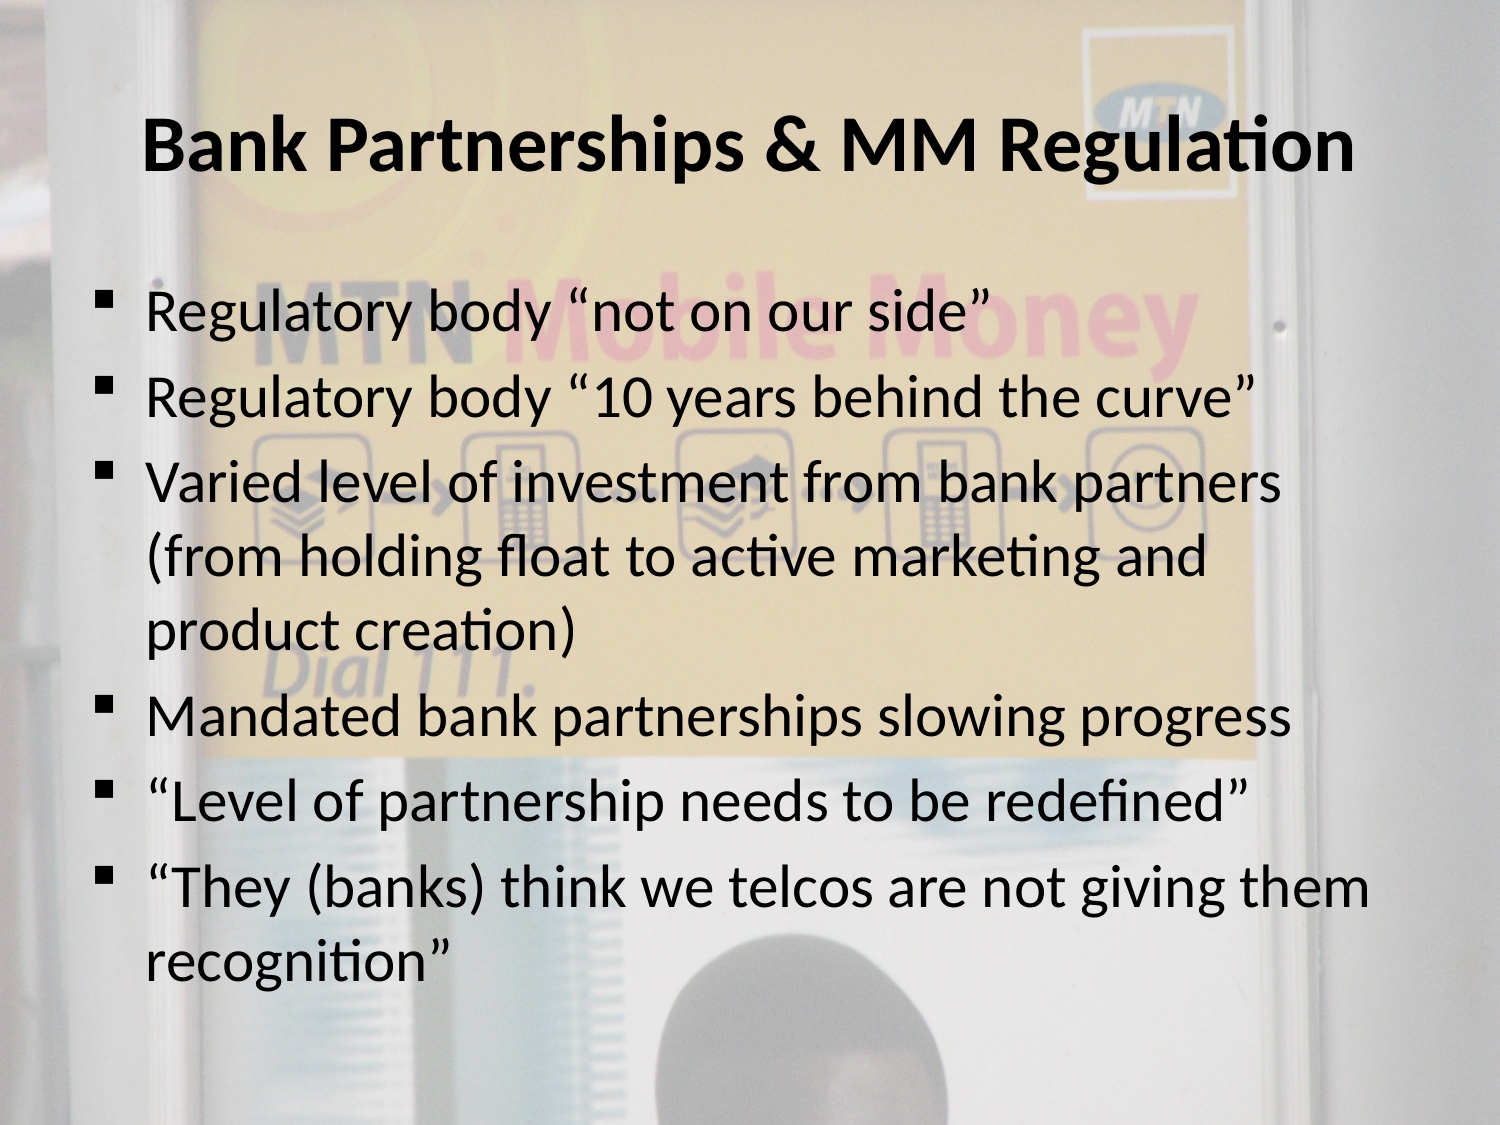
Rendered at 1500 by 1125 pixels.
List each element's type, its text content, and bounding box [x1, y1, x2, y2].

title Bank Partnerships & MM Regulation [75, 45, 1425, 233]
list Regulatory body “not on our side” Regulatory body “10 years behind the curve” Varied level of investment from bank partners (from holding float to active marketing and product creation) Mandated bank partnerships slowing progress “Level of partnership needs to be redefined” “They (banks) think we telcos are not giving them recognition” [75, 262, 1425, 1005]
